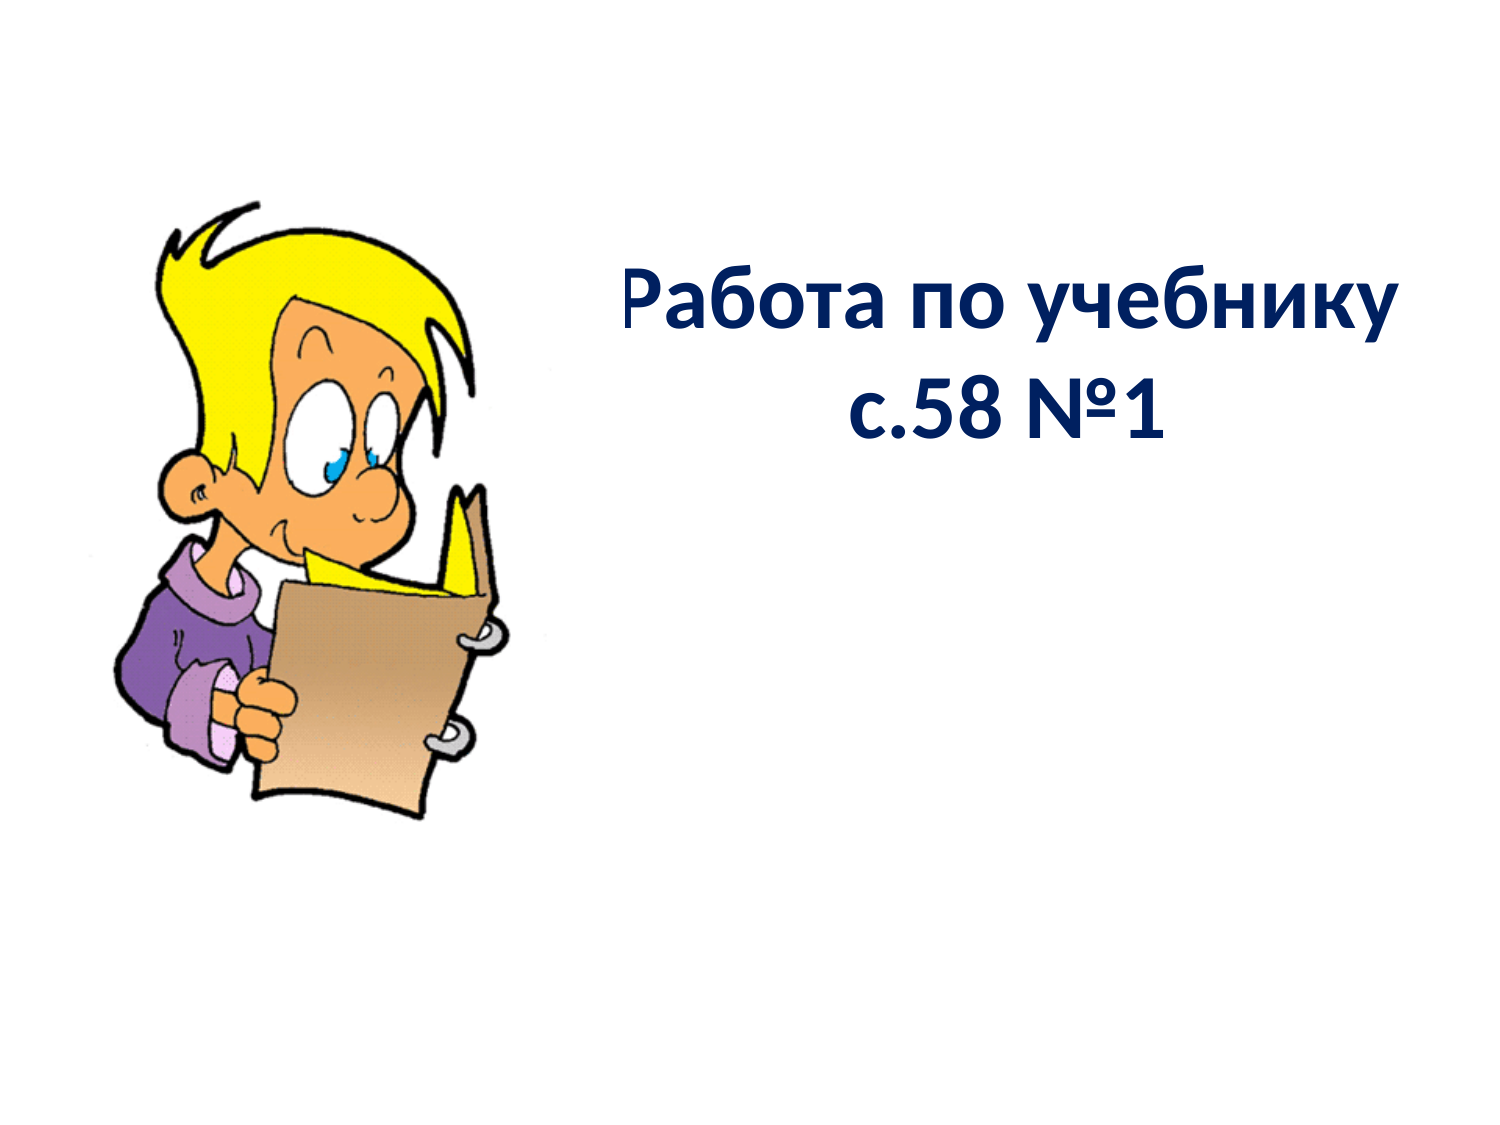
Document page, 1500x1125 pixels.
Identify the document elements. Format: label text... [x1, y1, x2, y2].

title Работа по учебнику с.58 №1 [539, 45, 1477, 539]
picture [0, 198, 626, 825]
